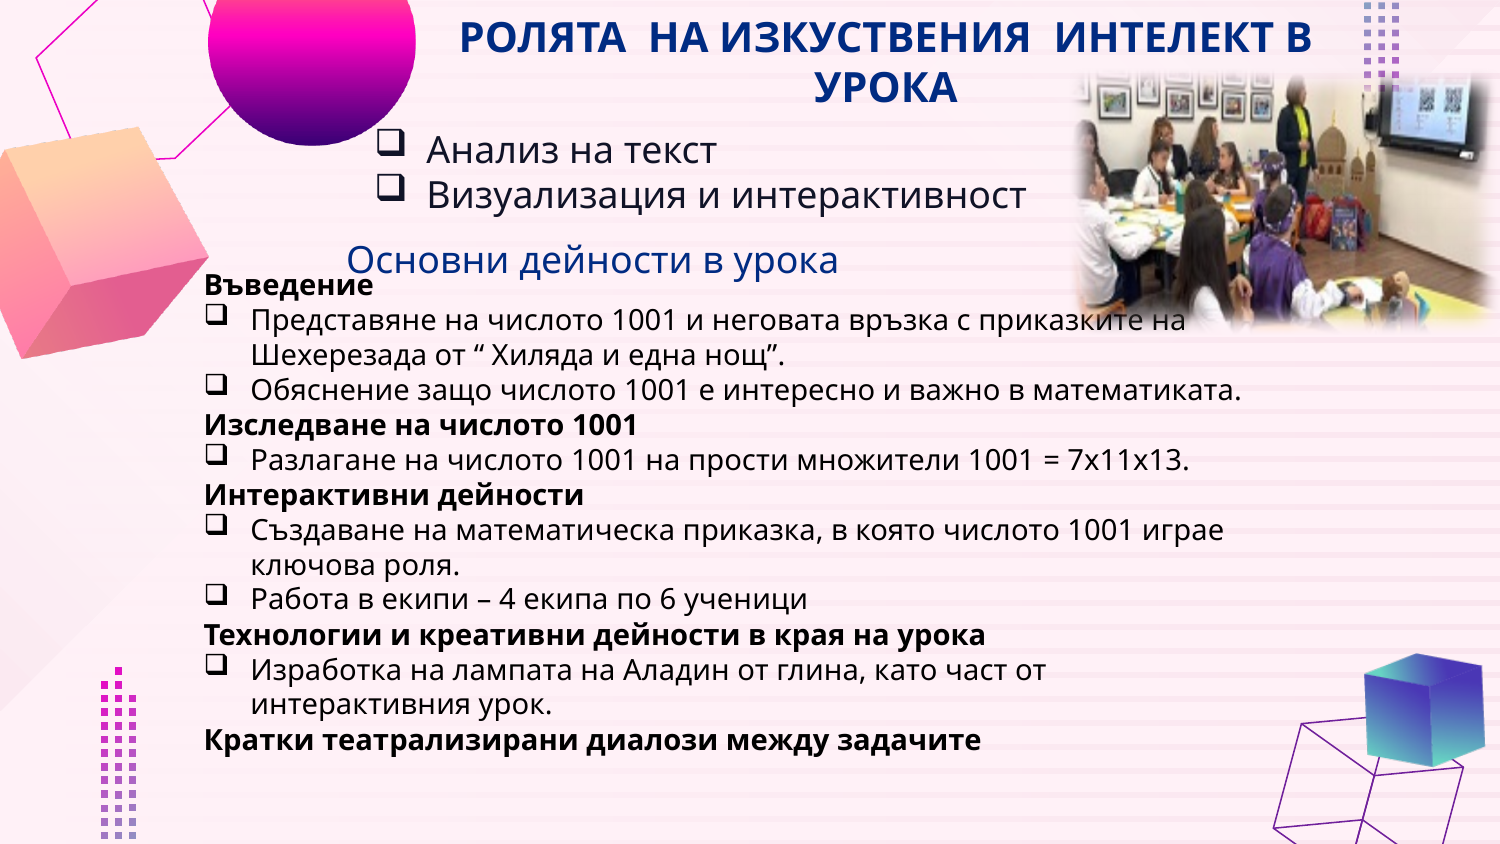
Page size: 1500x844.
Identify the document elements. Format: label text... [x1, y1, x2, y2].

subtitle Анализ на текст Визуализация и интерактивност [336, 110, 1063, 228]
text_box Въведение Представяне на числото 1001 и неговата връзка с приказките на Шехерезада от “ Хиляда и една нощ”. Обяснение защо числото 1001 е интересно и важно в математиката. Изследване на числото 1001 Разлагане на числото 1001 на прости множители 1001 = 7х11х13. Интерактивни дейности Създаване на математическа приказка, в която числото 1001 играе ключова роля. Работа в екипи – 4 екипа по 6 ученици Технологии и креативни дейности в края на урока Изработка на лампата на Аладин от глина, като част от интерактивния урок. Кратки театрализирани диалози между задачите [188, 258, 1276, 799]
picture [0, 0, 416, 359]
picture [1364, 653, 1486, 768]
picture [1068, 67, 1500, 336]
title РОЛЯТА НА ИЗКУСТВЕНИЯ ИНТЕЛЕКТ В УРОКА [395, 43, 1376, 126]
text_box Основни дейности в урока [31, 228, 1063, 289]
